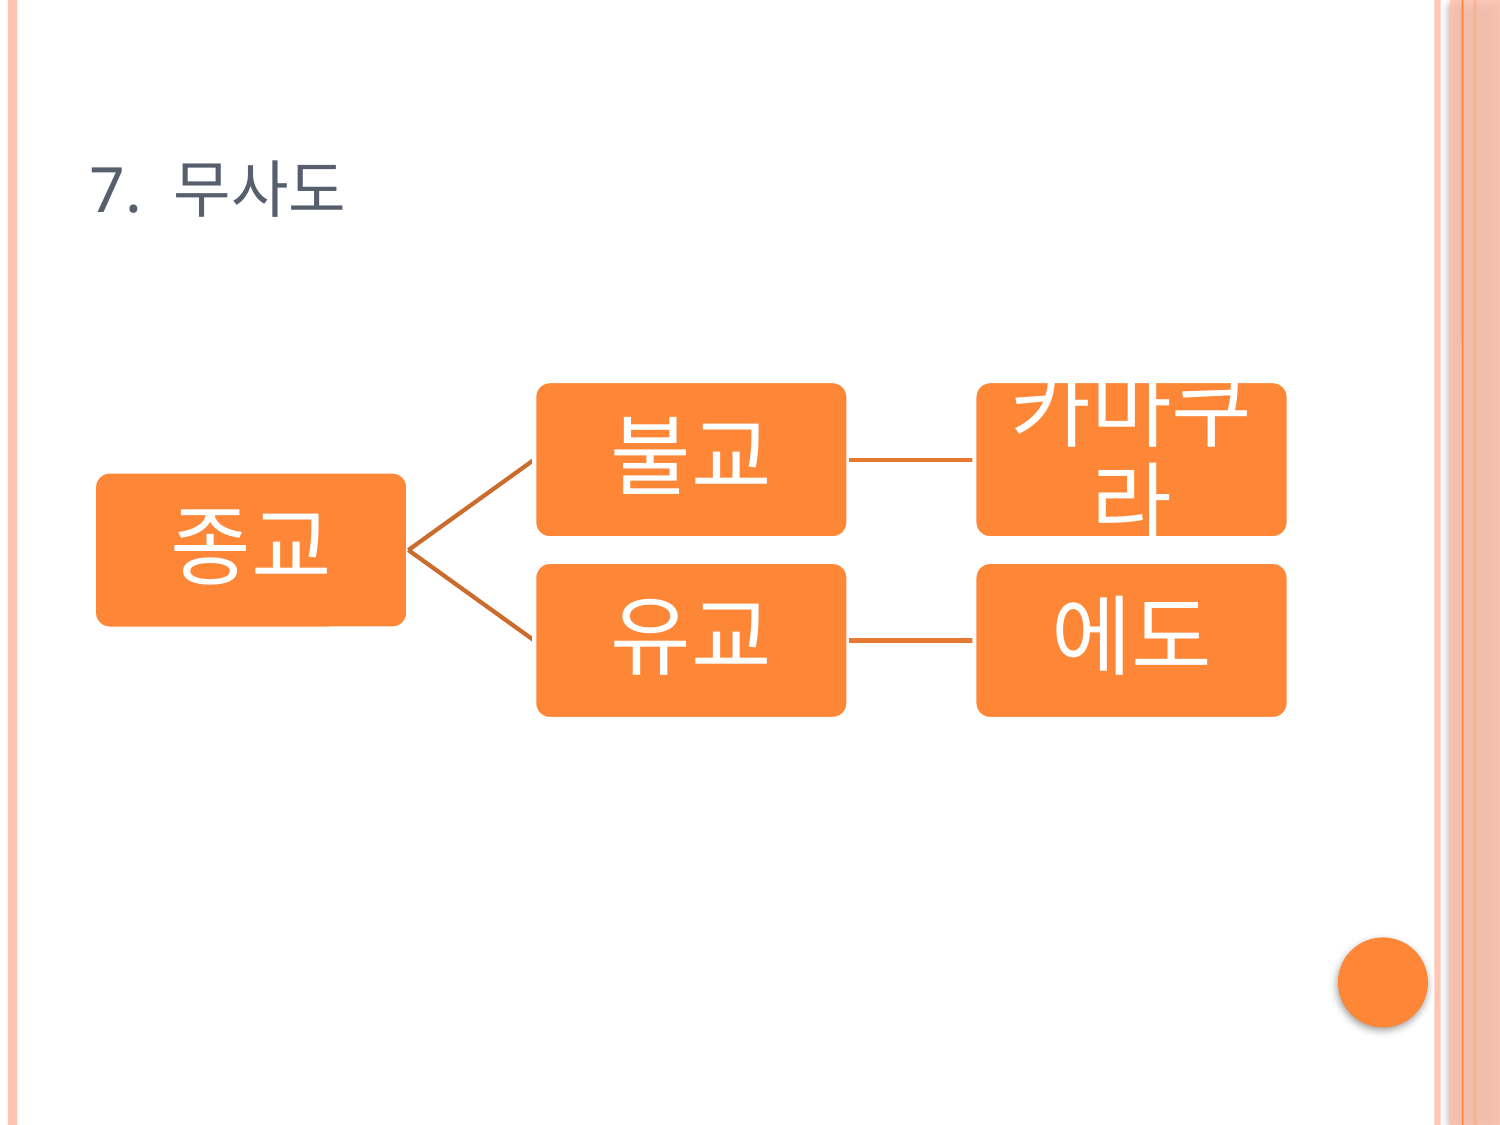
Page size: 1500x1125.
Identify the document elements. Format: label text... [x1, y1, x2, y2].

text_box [93, 163, 1290, 937]
title 7. 무사도 [75, 45, 1300, 233]
